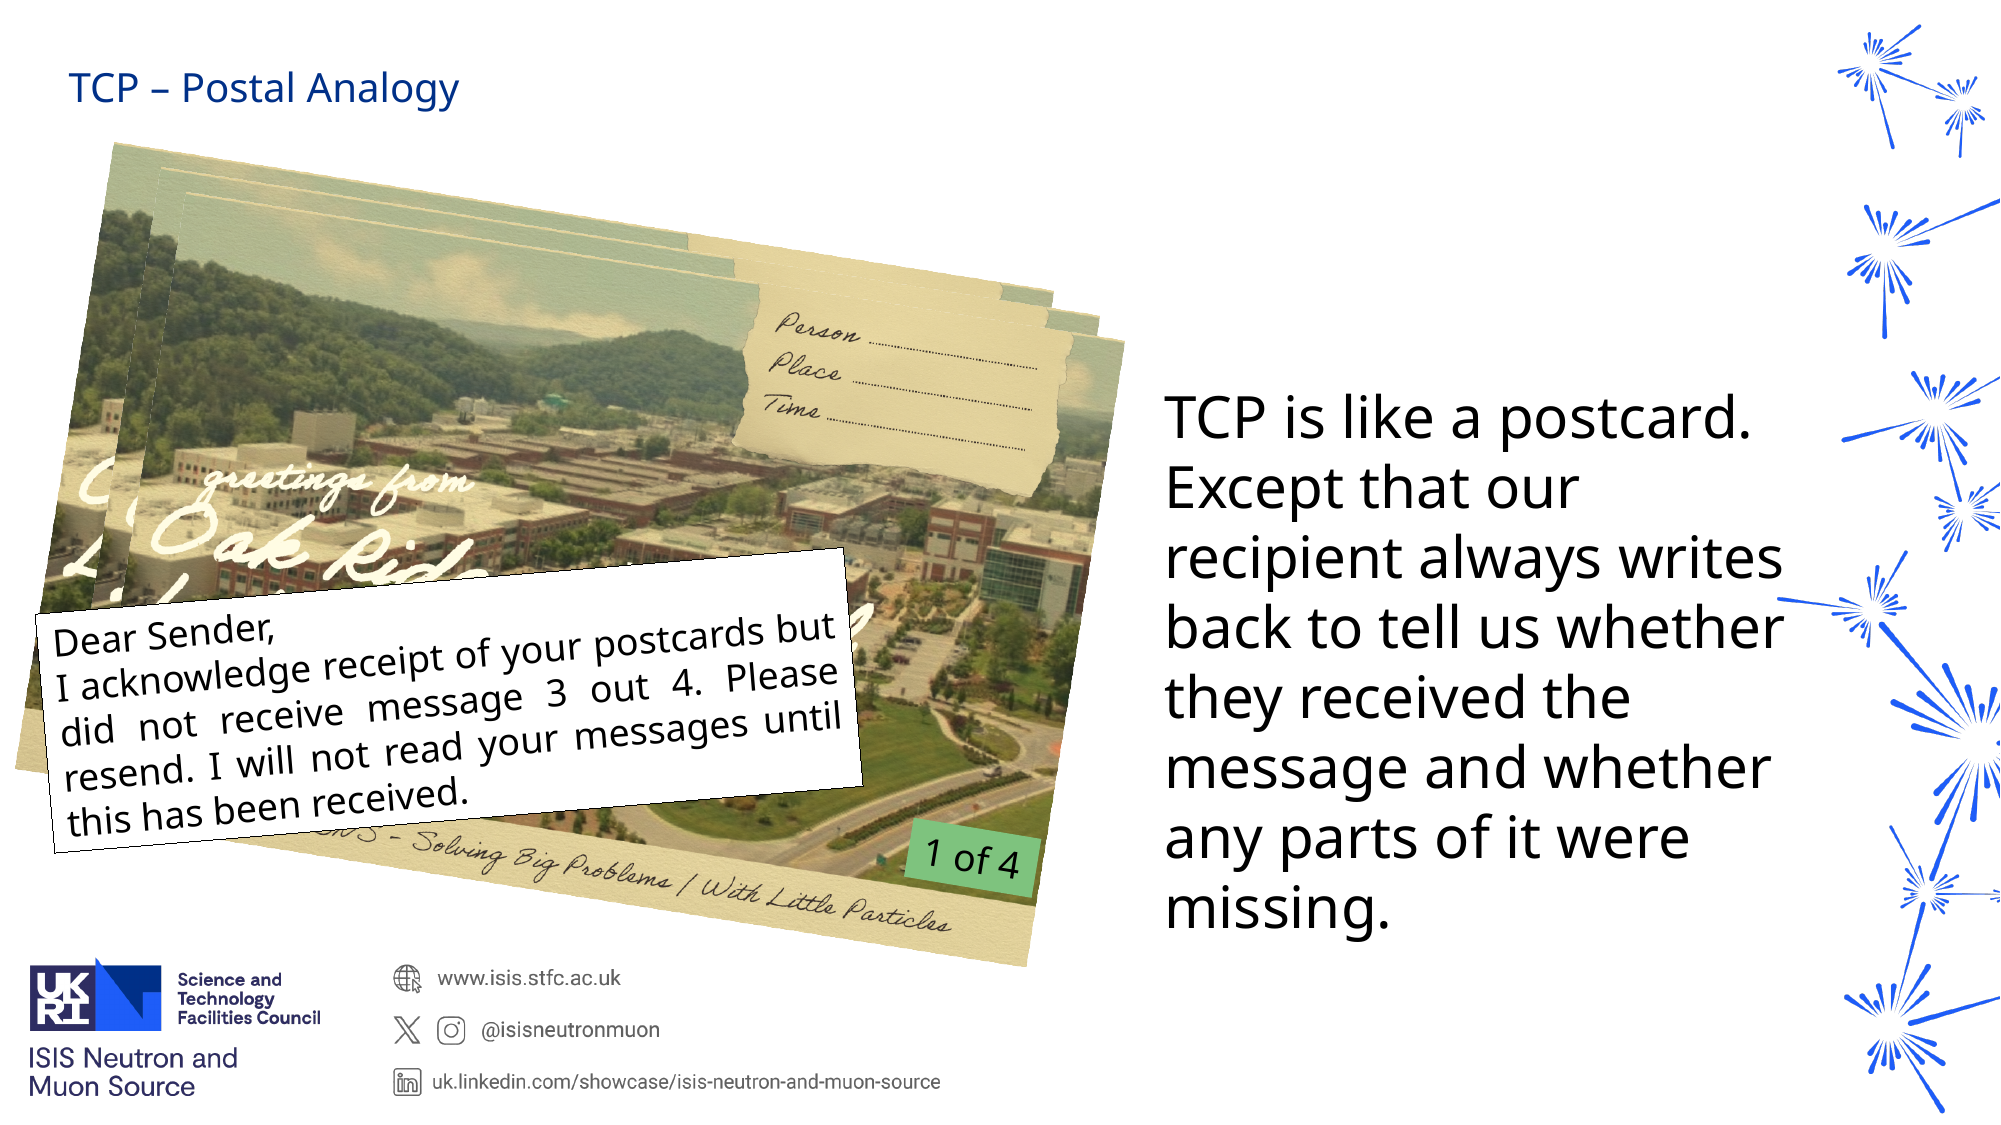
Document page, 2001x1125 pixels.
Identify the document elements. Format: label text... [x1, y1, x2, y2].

title TCP – Postal Analogy [53, 59, 1663, 119]
text_box Dear Sender, I acknowledge receipt of your postcards but did not receive message 3 out 4. Please resend. I will not read your messages until this has been received. [35, 612, 105, 854]
picture [0, 0, 2000, 1125]
text_box TCP is like a postcard. Except that our recipient always writes back to tell us whether they received the message and whether any parts of it were missing. [1149, 373, 1826, 948]
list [58, 211, 1010, 846]
